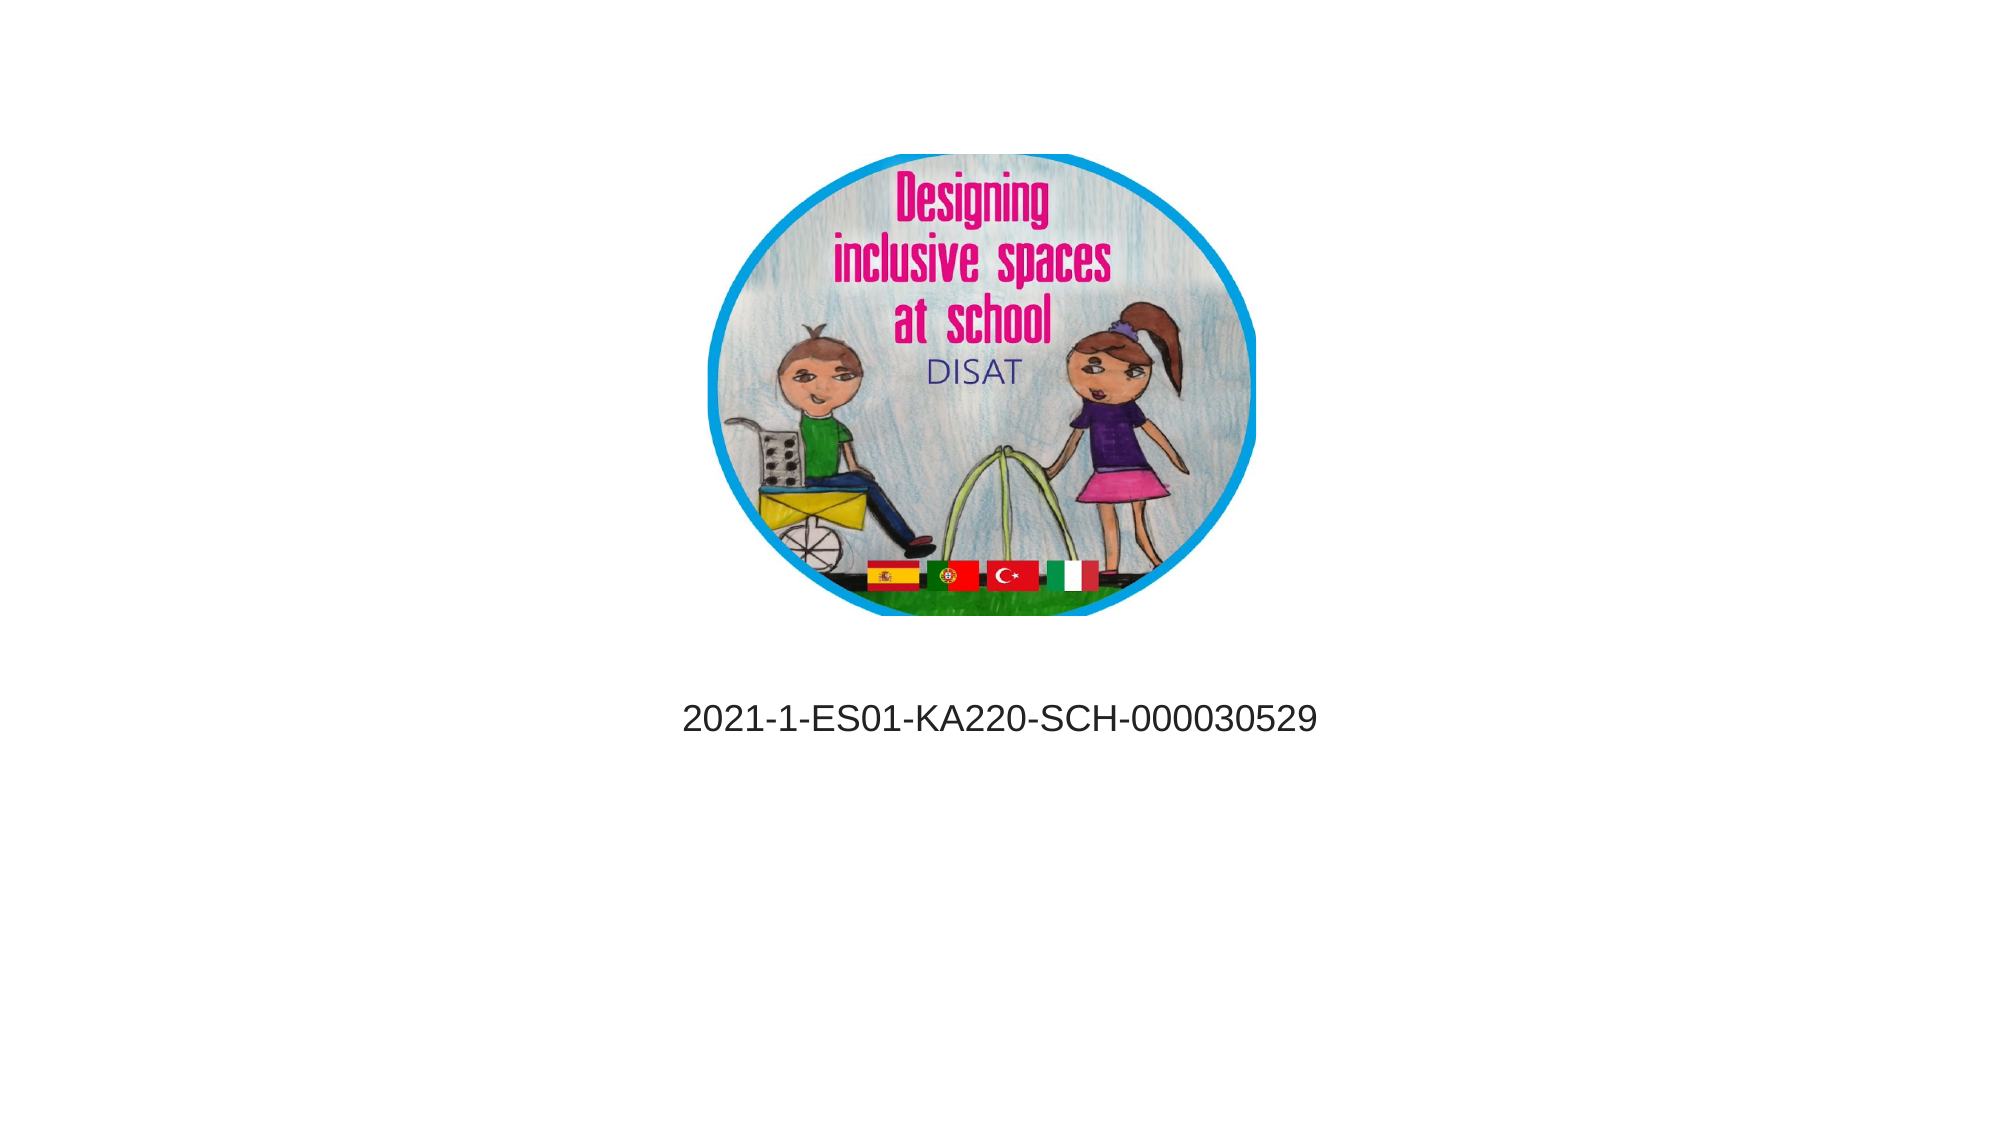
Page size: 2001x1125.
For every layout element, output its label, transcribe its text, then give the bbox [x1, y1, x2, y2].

picture [718, 153, 1251, 616]
picture [1089, 438, 1257, 616]
picture [707, 153, 900, 364]
picture [707, 414, 879, 616]
text_box 2021-1-ES01-KA220-SCH-000030529 [667, 686, 1358, 837]
picture [1068, 153, 1257, 338]
